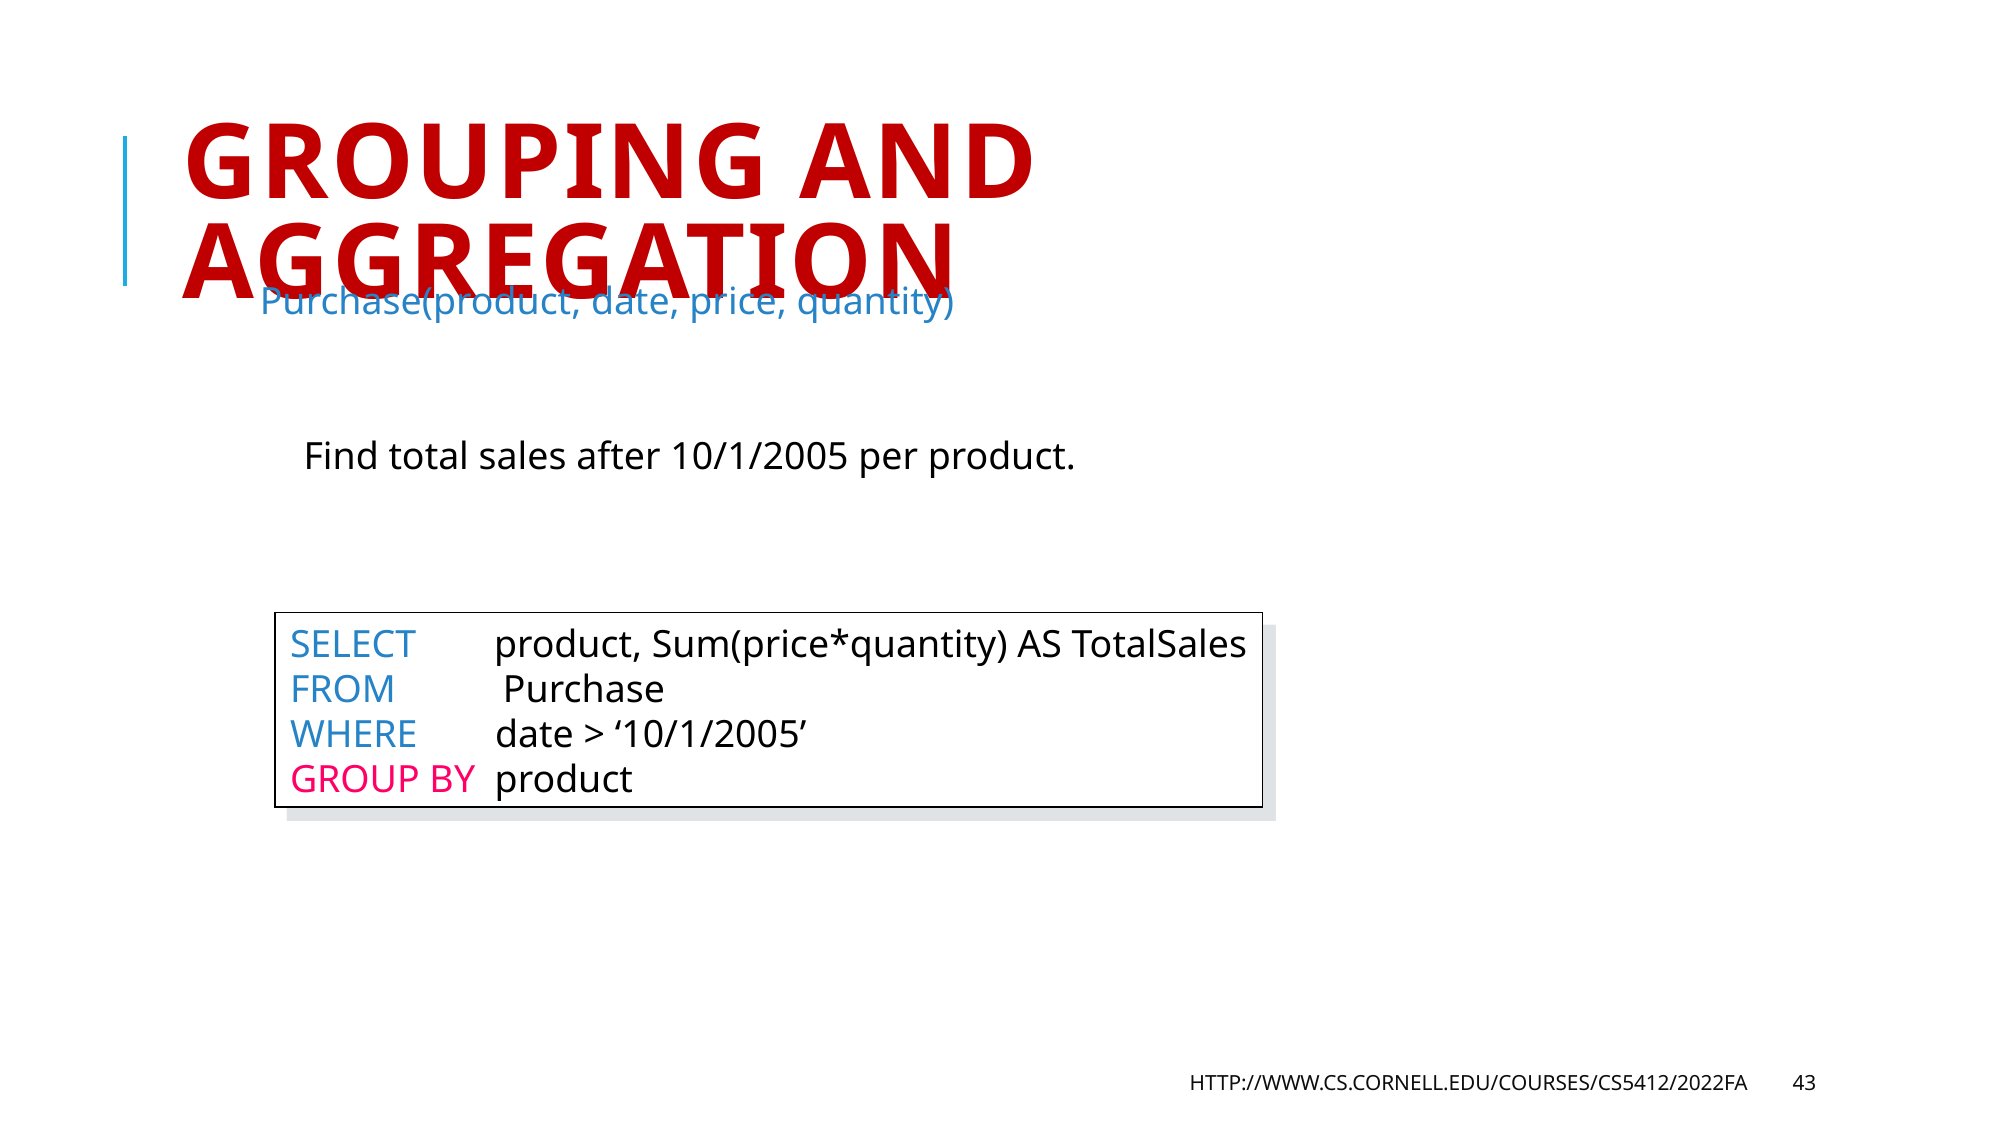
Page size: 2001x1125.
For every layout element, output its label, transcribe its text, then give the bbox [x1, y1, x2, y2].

title Grouping and Aggregation [168, 96, 1763, 342]
text_box Purchase(product, date, price, quantity) [244, 269, 970, 329]
text_box SELECT product, Sum(price*quantity) AS TotalSales FROM Purchase WHERE date > ‘10/1/2005’ GROUP BY product [275, 612, 1263, 808]
footer http://www.cs.cornell.edu/courses/cs5412/2022fa [794, 1061, 1763, 1107]
text_box Find total sales after 10/1/2005 per product. [288, 424, 1092, 485]
slide_number 43 [1777, 1061, 1938, 1107]
